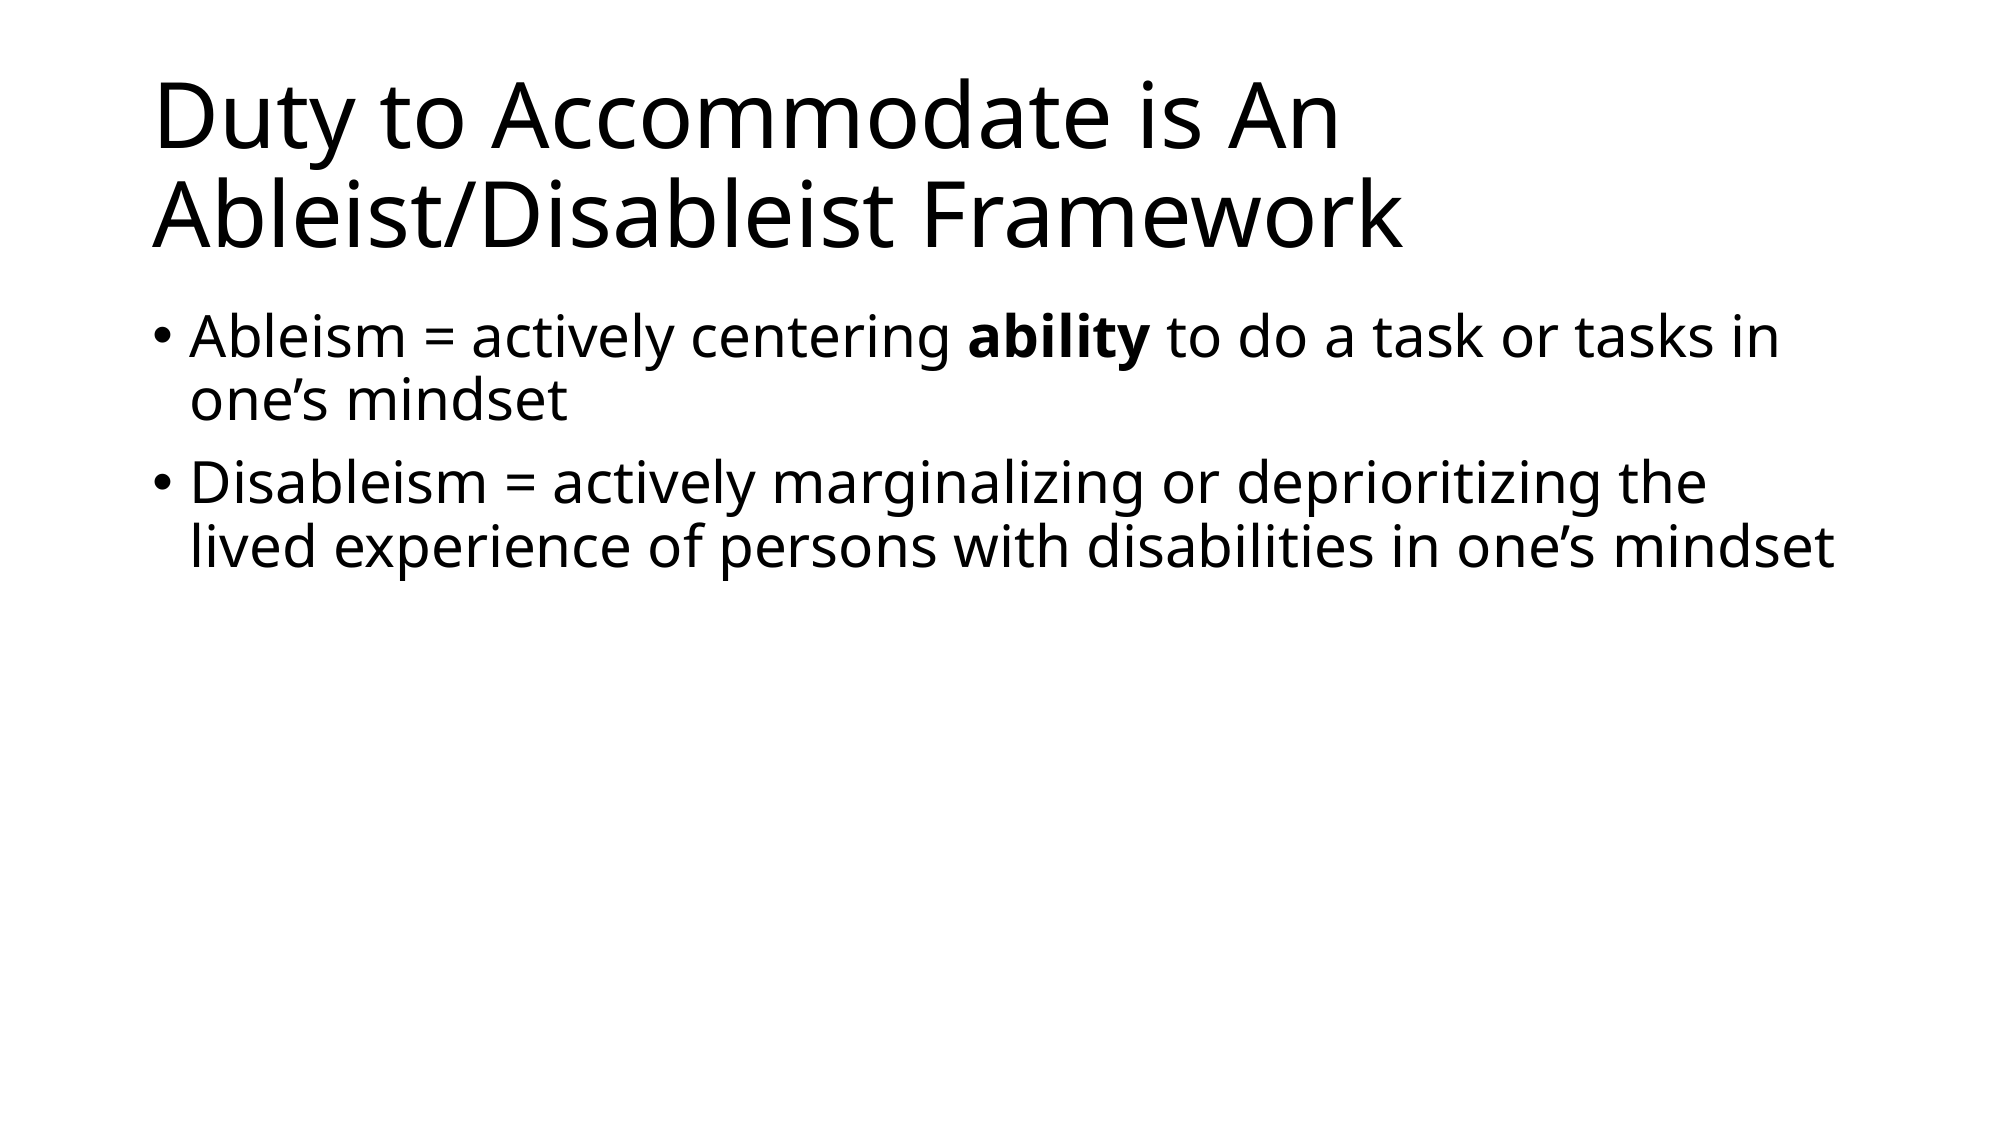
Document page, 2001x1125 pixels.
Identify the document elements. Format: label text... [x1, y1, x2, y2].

list Ableism = actively centering ability to do a task or tasks in one’s mindset Disableism = actively marginalizing or deprioritizing the lived experience of persons with disabilities in one’s mindset [137, 299, 1863, 1014]
title Duty to Accommodate is An Ableist/Disableist Framework [137, 59, 1863, 278]
